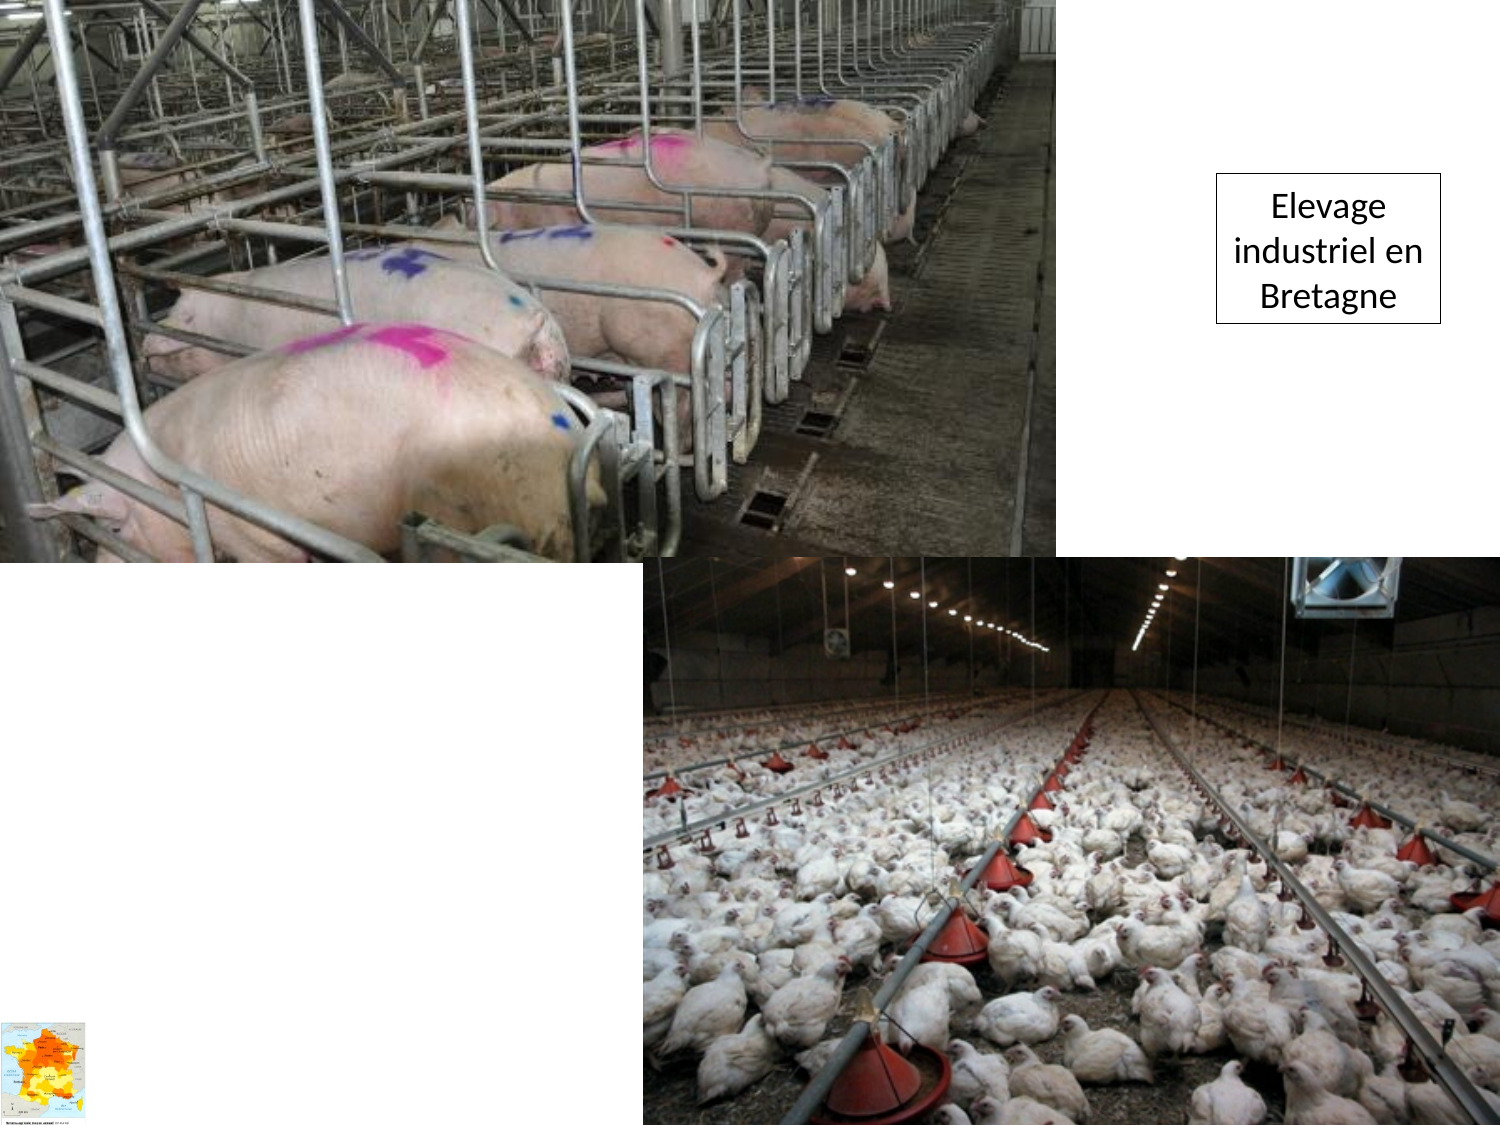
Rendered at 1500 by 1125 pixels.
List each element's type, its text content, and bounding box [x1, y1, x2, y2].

picture [0, 0, 1500, 1125]
picture [0, 1021, 86, 1125]
text_box Elevage industriel en Bretagne [1216, 173, 1441, 324]
